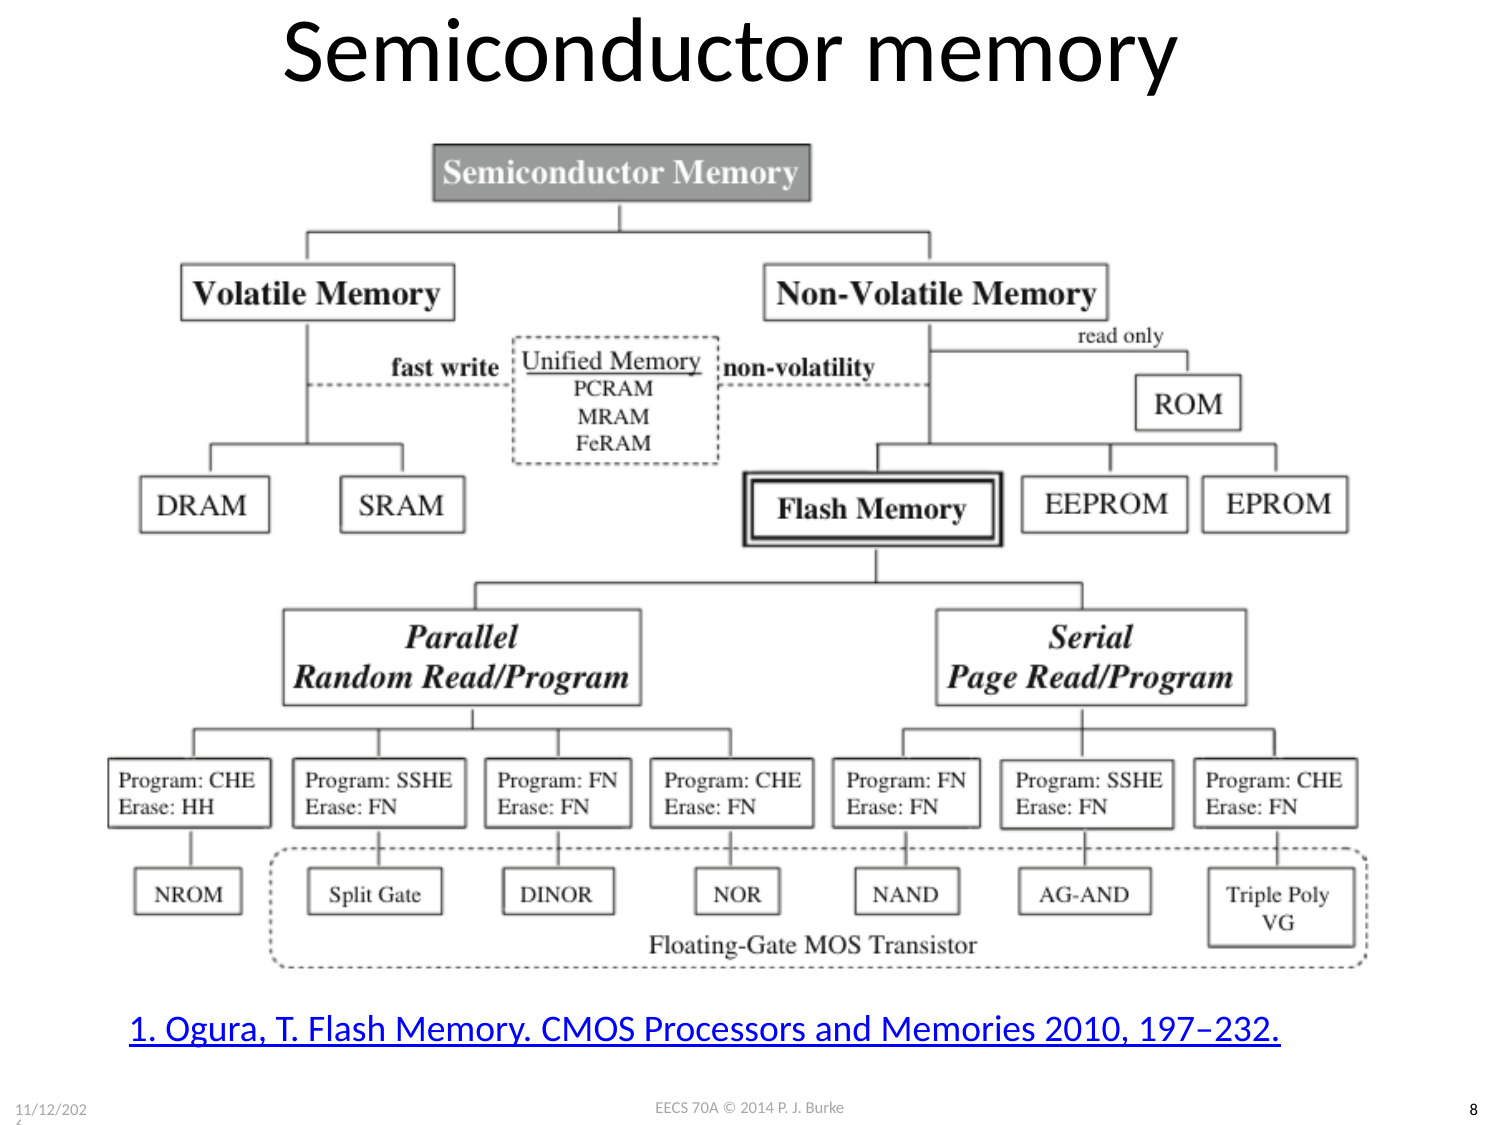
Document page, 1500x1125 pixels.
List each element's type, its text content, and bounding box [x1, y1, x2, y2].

title Semiconductor memory [56, 0, 1407, 123]
text_box 1. Ogura, T. Flash Memory. CMOS Processors and Memories 2010, 197–232. [113, 1005, 1356, 1057]
picture [0, 124, 1500, 998]
